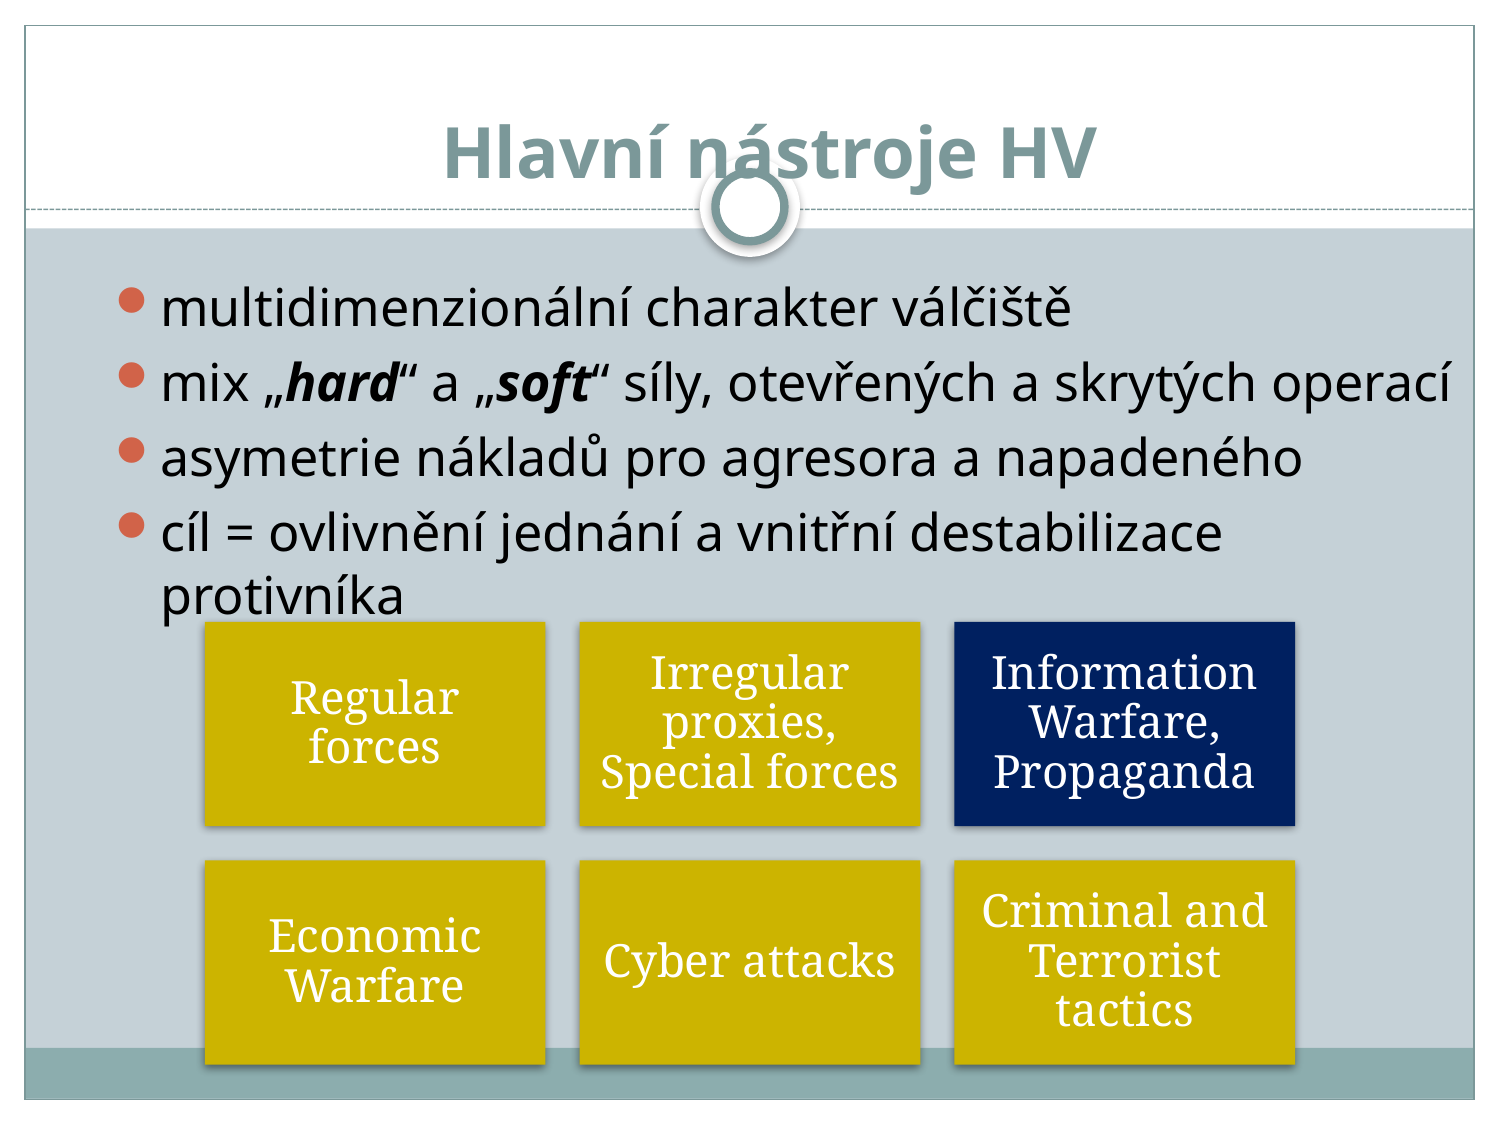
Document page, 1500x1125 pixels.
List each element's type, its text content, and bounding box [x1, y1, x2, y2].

list multidimenzionální charakter válčiště mix „hard“ a „soft“ síly, otevřených a skrytých operací asymetrie nákladů pro agresora a napadeného cíl = ovlivnění jednání a vnitřní destabilizace protivníka [100, 267, 1471, 598]
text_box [135, 621, 1365, 1066]
title Hlavní nástroje HV [100, 37, 1438, 200]
